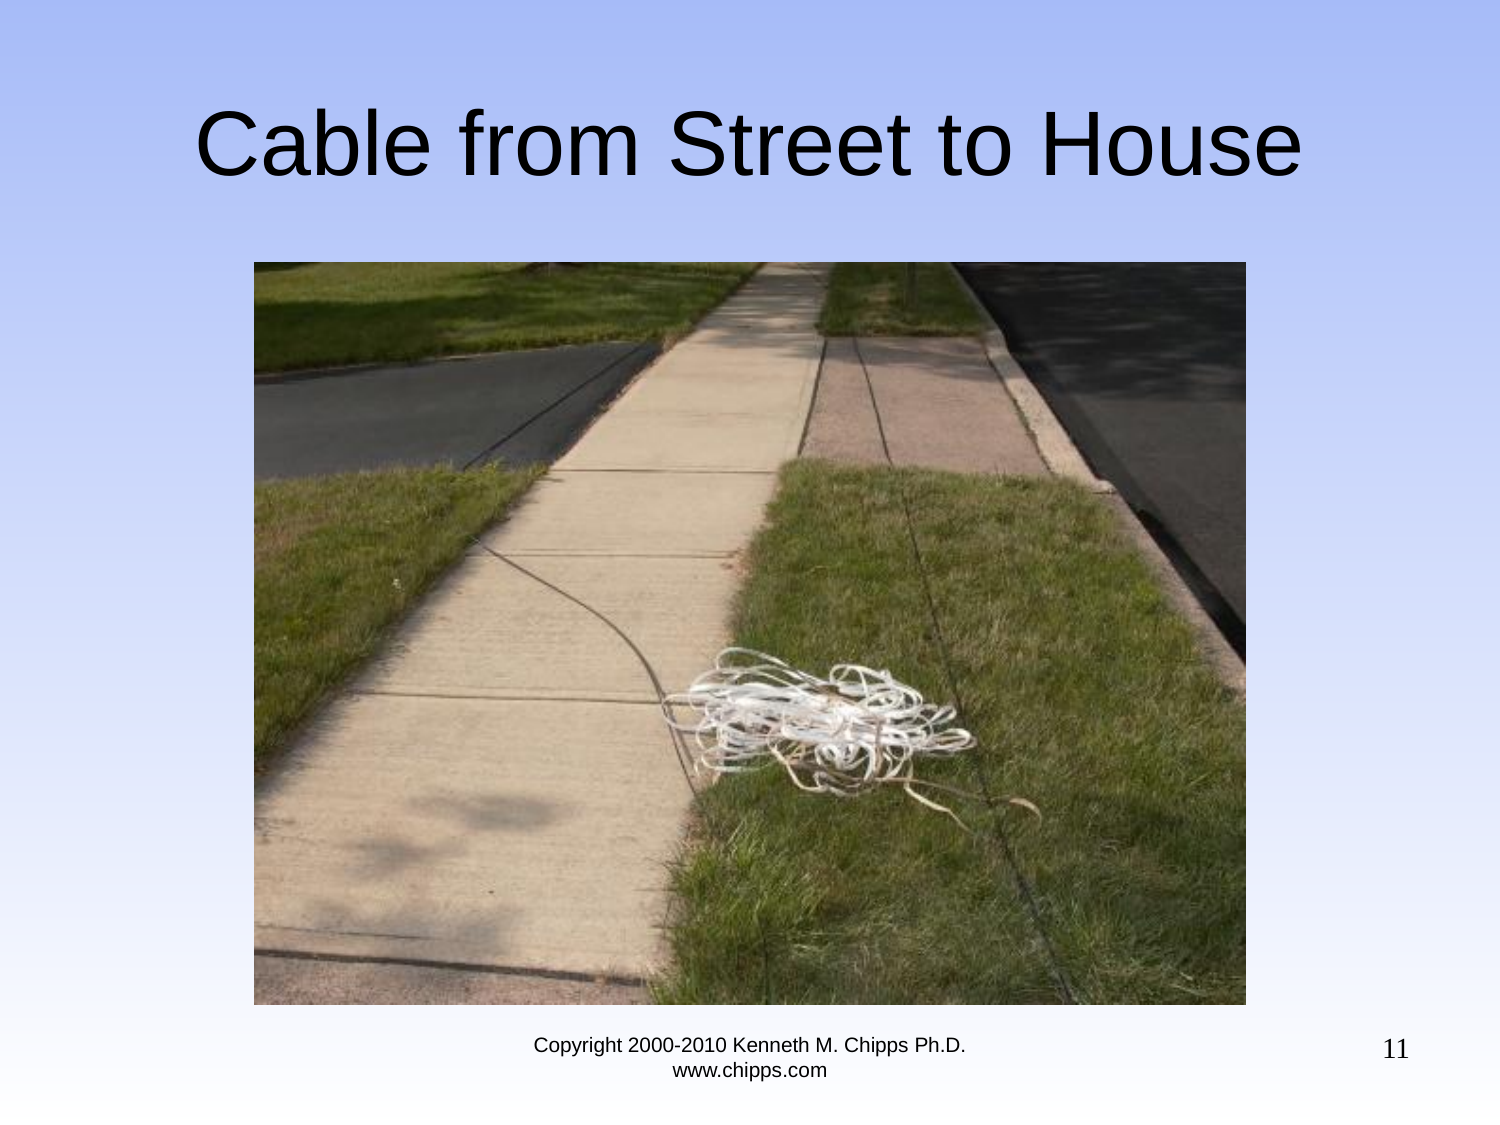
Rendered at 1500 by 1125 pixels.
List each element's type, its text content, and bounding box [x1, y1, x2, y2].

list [253, 262, 1246, 1006]
slide_number 11 [1074, 1021, 1426, 1101]
footer Copyright 2000-2010 Kenneth M. Chipps Ph.D. www.chipps.com [449, 1024, 1051, 1103]
title Cable from Street to House [74, 44, 1426, 233]
